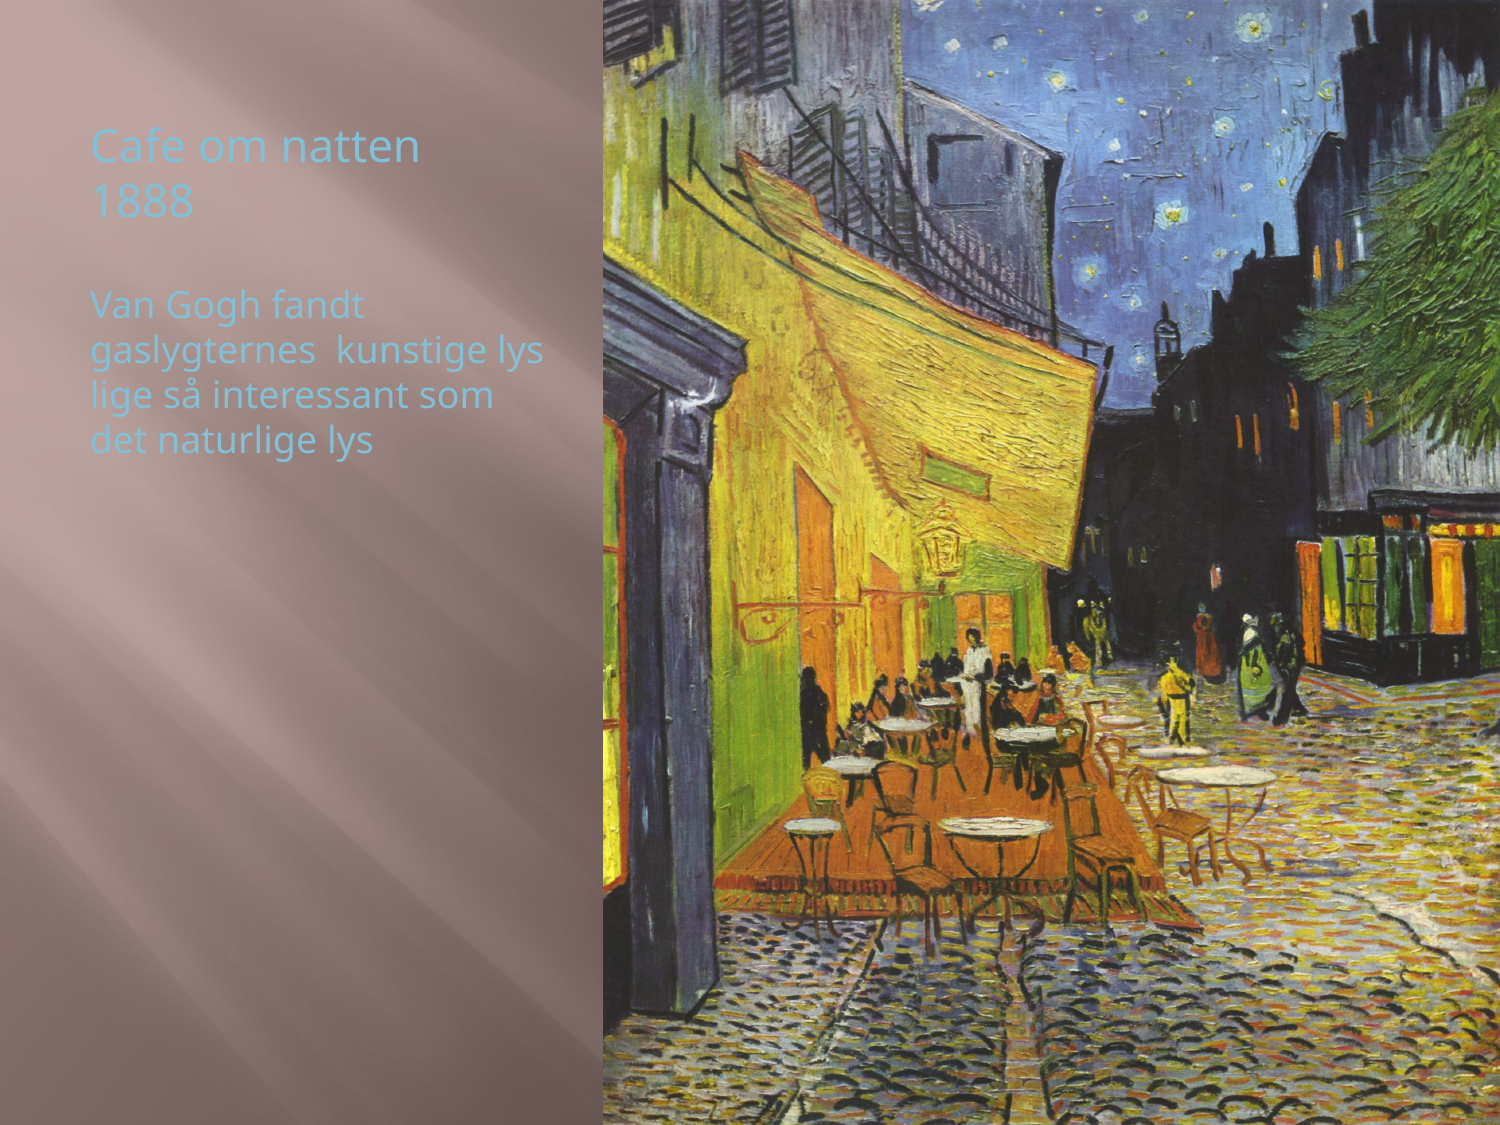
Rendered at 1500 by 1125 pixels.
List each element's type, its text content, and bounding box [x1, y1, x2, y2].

picture [602, 0, 1500, 1125]
title Cafe om natten 1888 Van Gogh fandt gaslygternes kunstige lys lige så interessant som det naturlige lys [75, 44, 569, 469]
